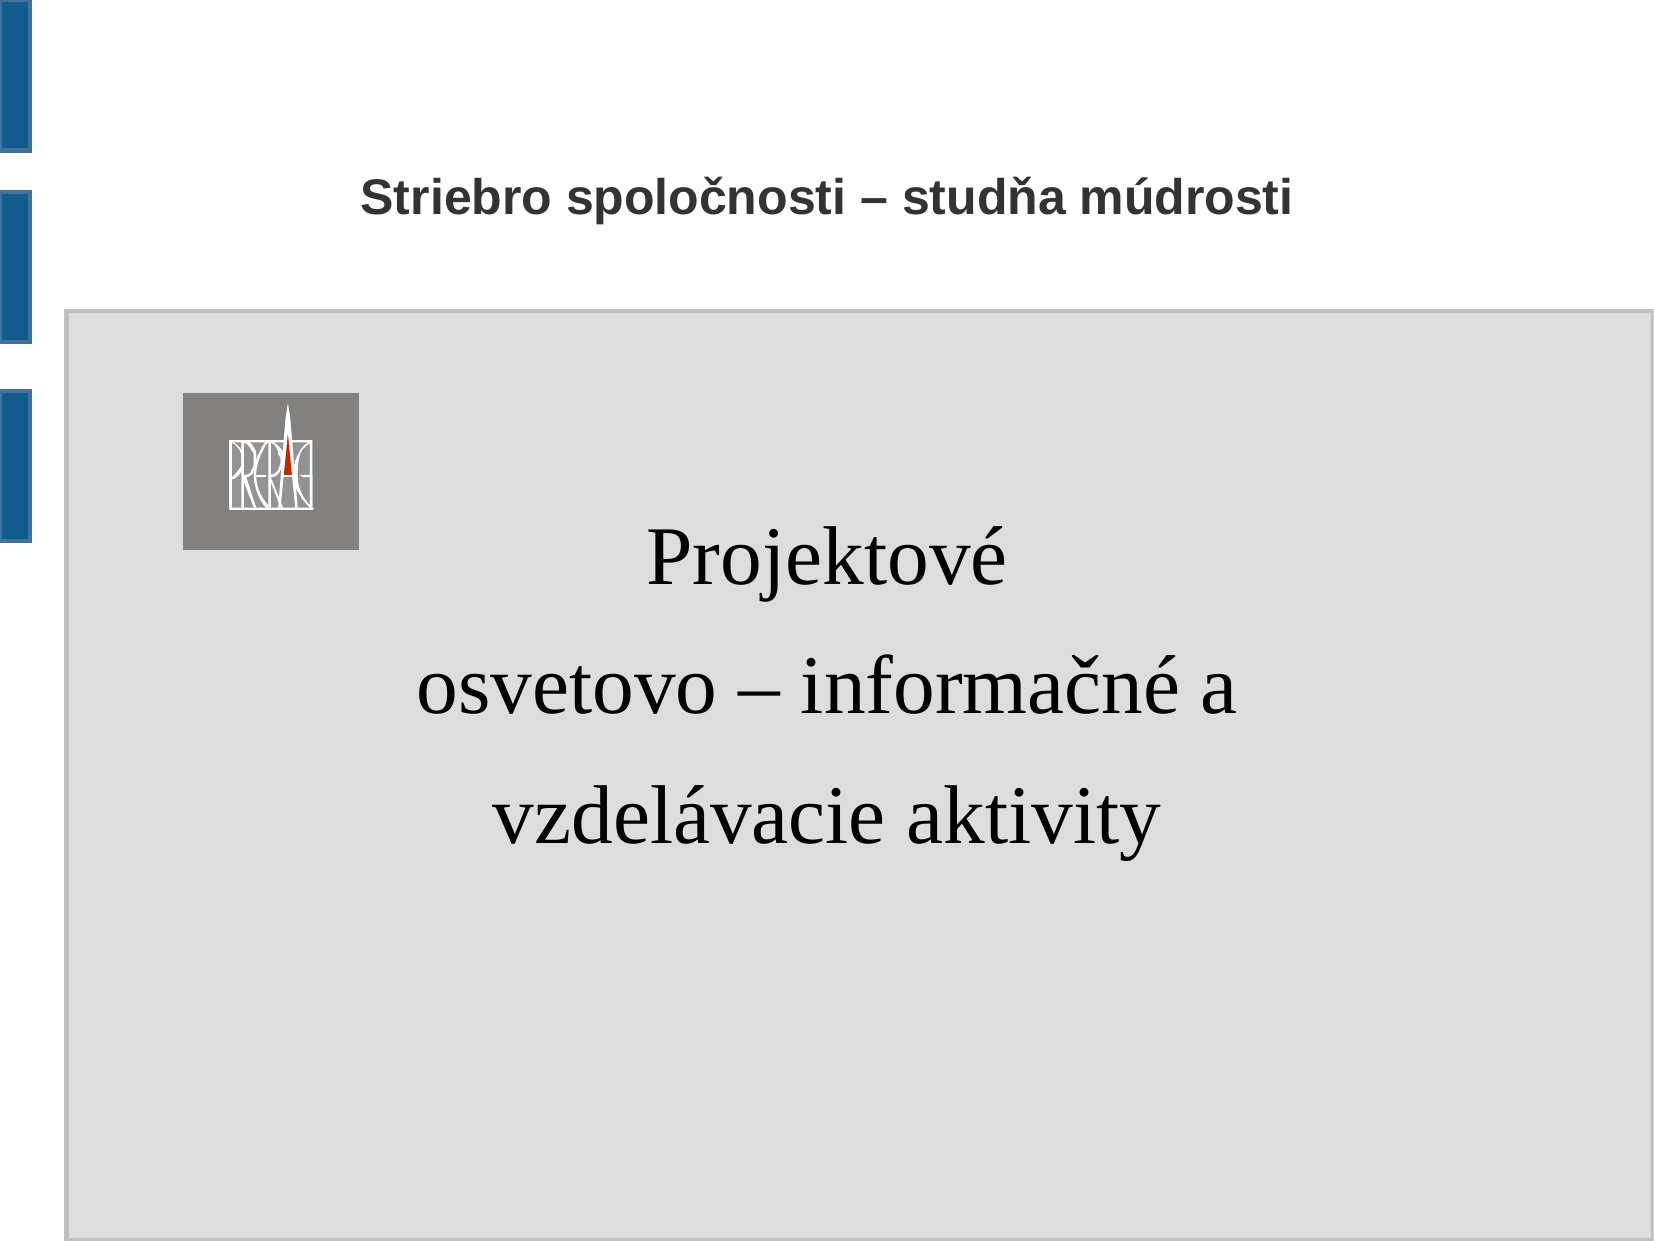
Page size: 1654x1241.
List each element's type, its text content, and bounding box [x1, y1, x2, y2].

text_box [180, 391, 362, 554]
title Striebro spoločnosti – studňa múdrosti [121, 91, 1534, 299]
subtitle Projektové osvetovo – informačné a vzdelávacie aktivity [121, 375, 1534, 1096]
